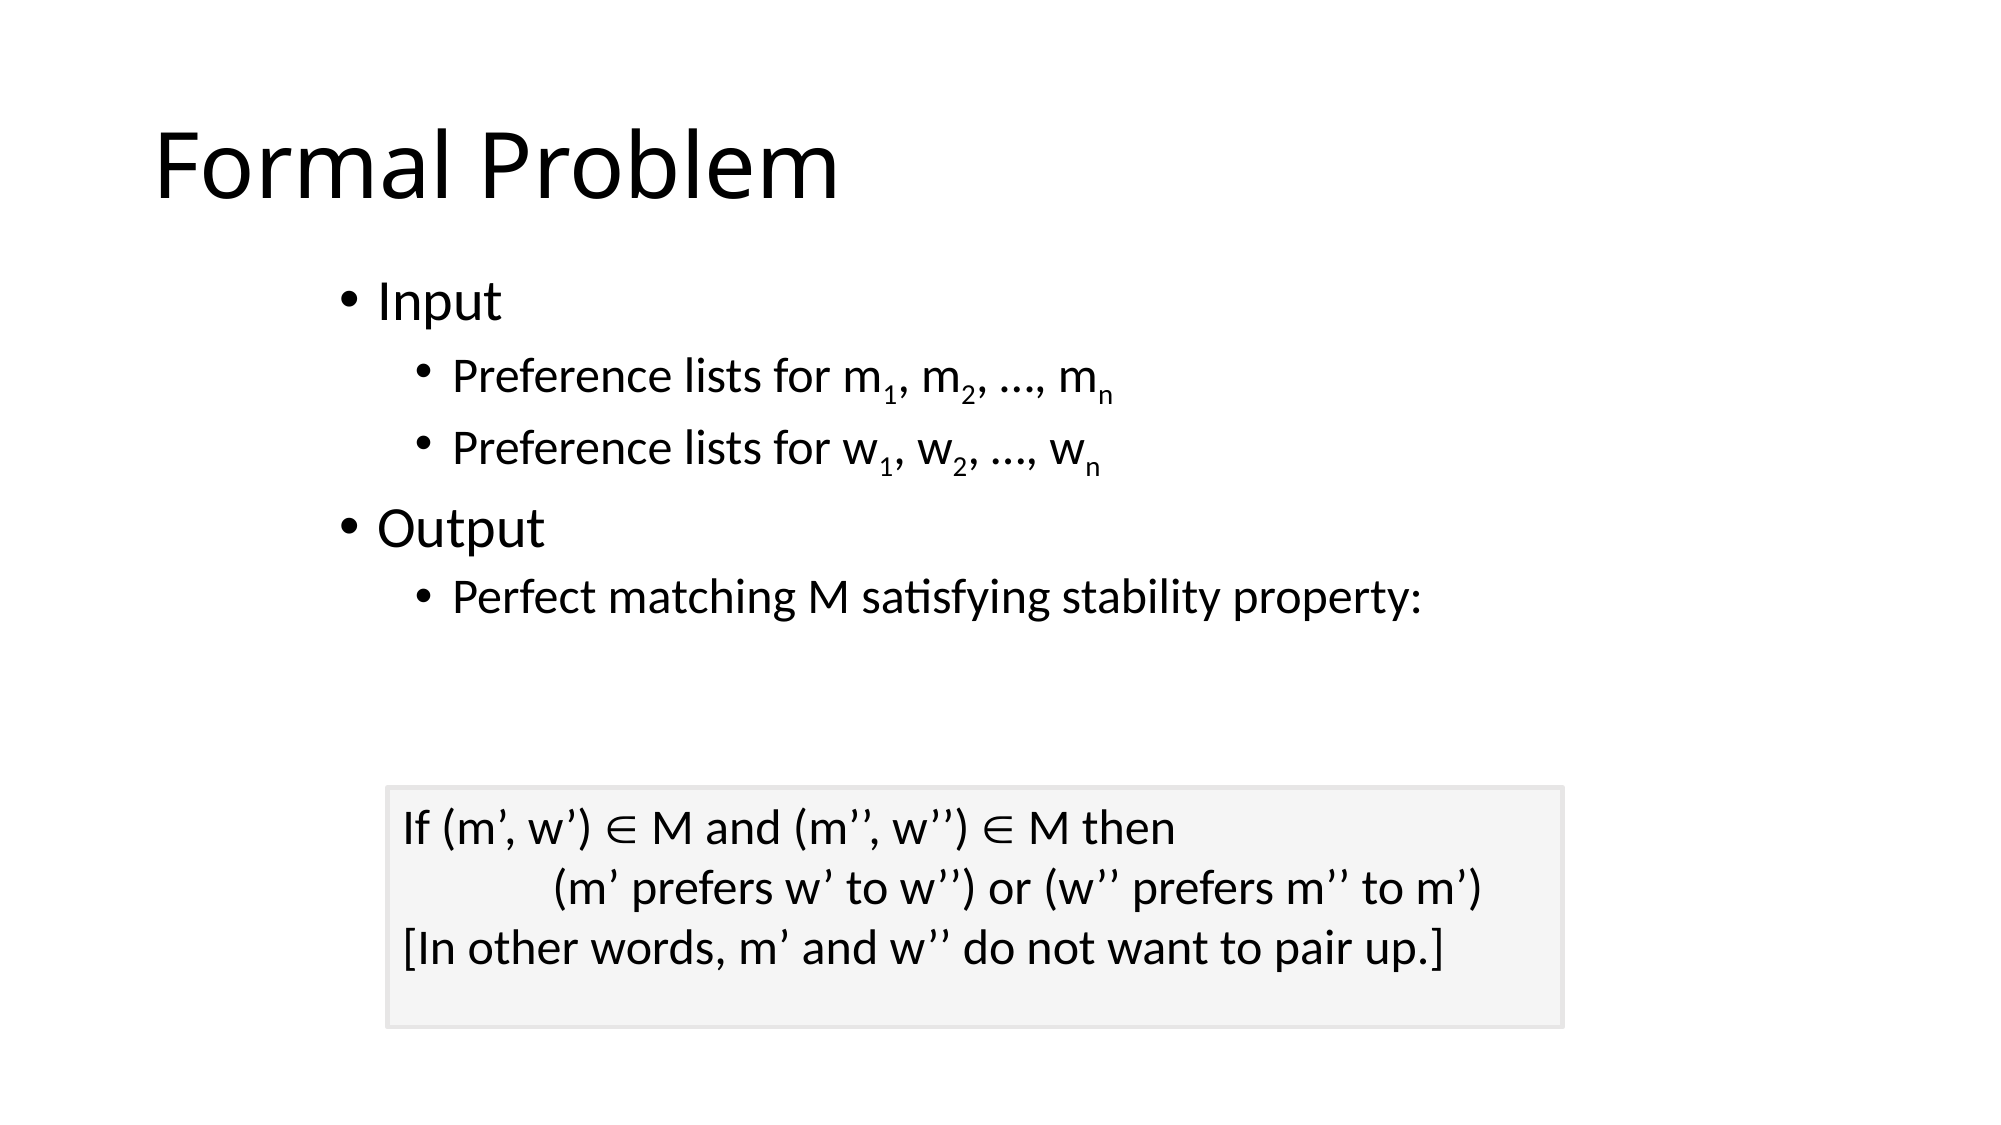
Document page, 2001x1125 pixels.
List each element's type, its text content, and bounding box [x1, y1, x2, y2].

list Input Preference lists for m1, m2, …, mn Preference lists for w1, w2, …, wn Output Perfect matching M satisfying stability property: [324, 262, 1675, 738]
text_box If (m’, w’)  M and (m’’, w’’)  M then (m’ prefers w’ to w’’) or (w’’ prefers m’’ to m’) [In other words, m’ and w’’ do not want to pair up.] [387, 787, 1563, 1028]
title Formal Problem [137, 59, 1863, 278]
